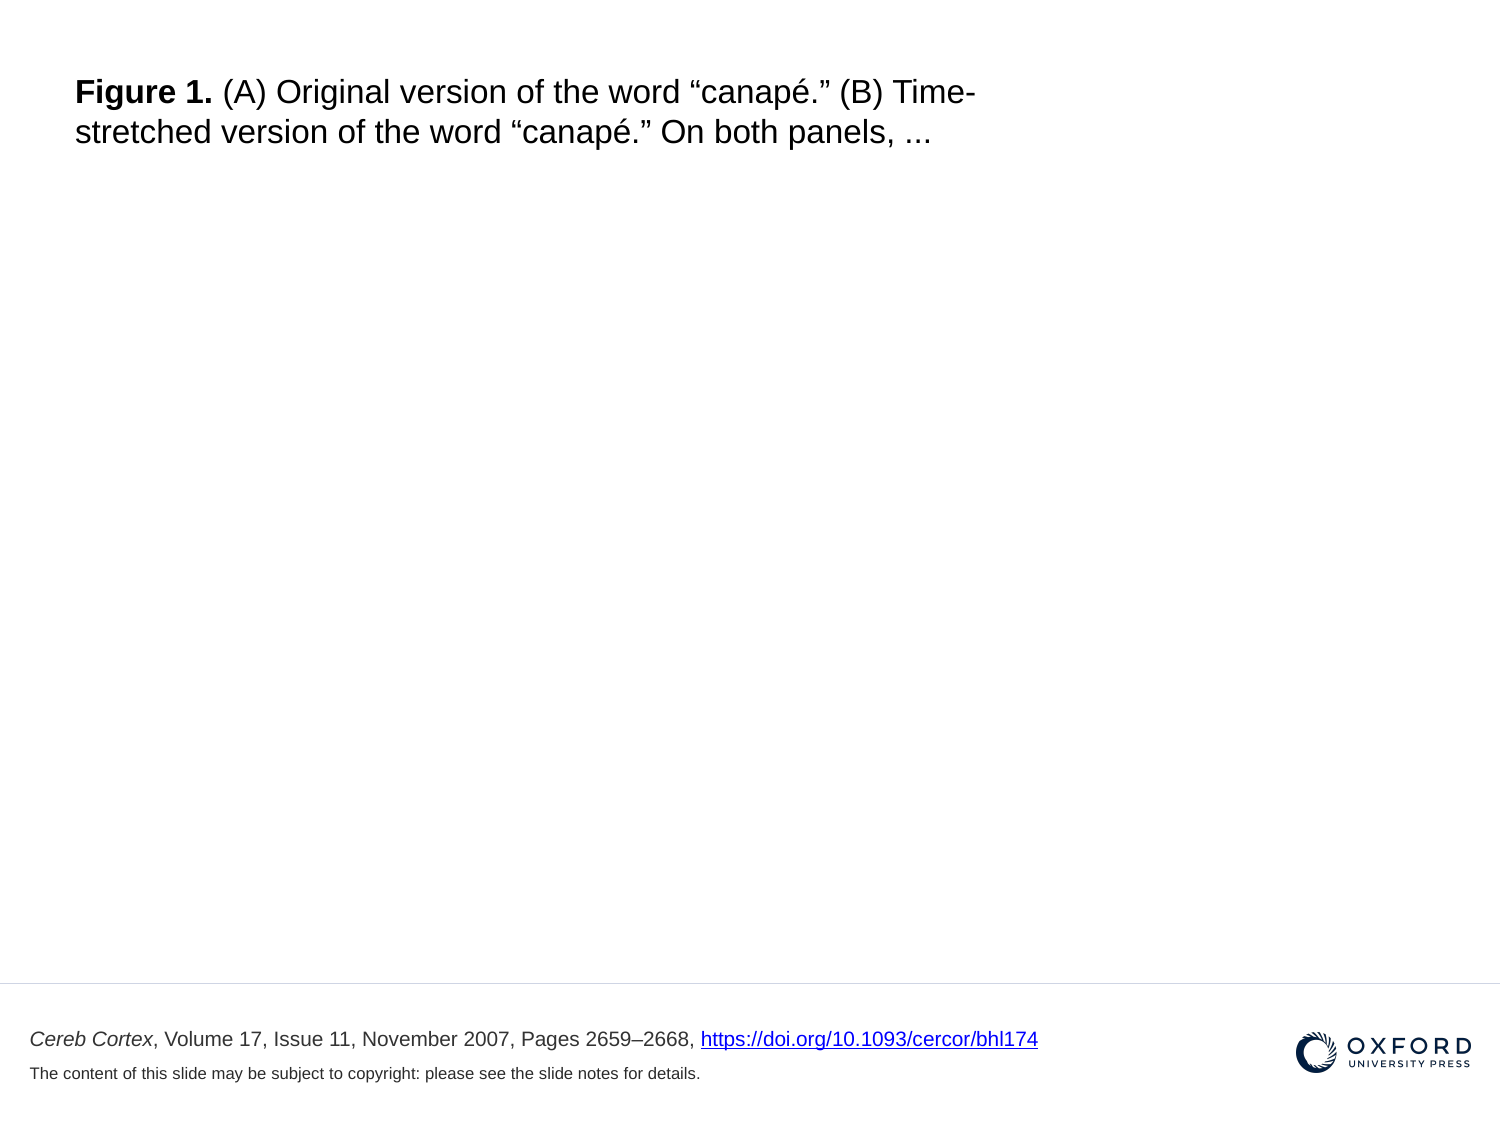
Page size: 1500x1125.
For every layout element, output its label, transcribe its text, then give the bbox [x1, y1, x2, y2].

title Figure 1. (A) Original version of the word “canapé.” (B) Time-stretched version of the word “canapé.” On both panels, ... [75, 69, 1078, 171]
footer Cereb Cortex, Volume 17, Issue 11, November 2007, Pages 2659–2668, https://doi.org/10.1093/cercor/bhl174 The content of this slide may be subject to copyright: please see the slide notes for details. [0, 983, 1260, 1125]
picture [1296, 1032, 1471, 1073]
